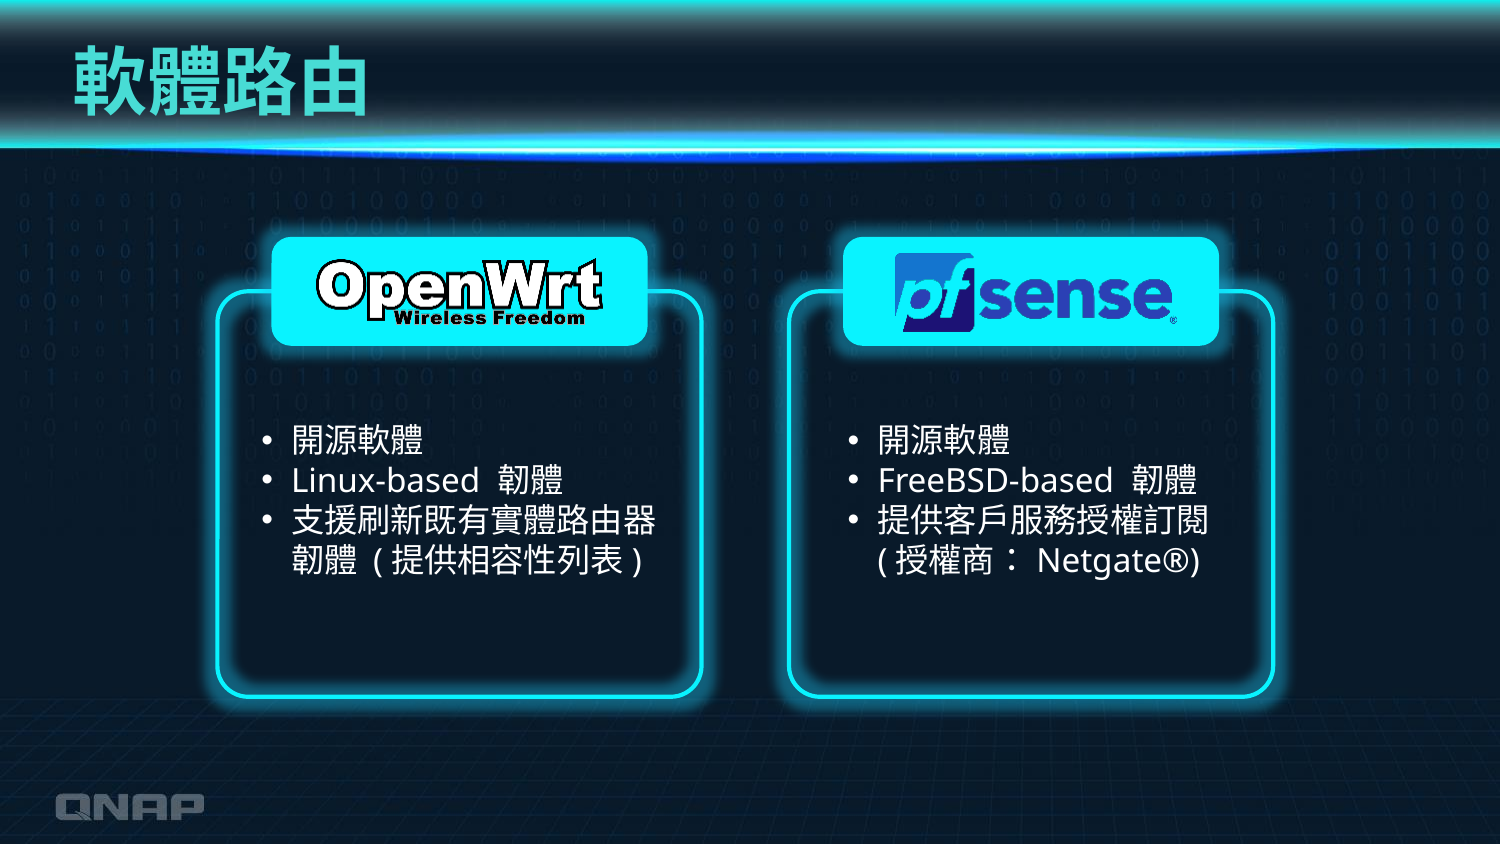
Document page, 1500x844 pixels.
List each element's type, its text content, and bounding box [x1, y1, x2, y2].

text_box [786, 289, 1276, 699]
text_box [843, 236, 1220, 346]
text_box [271, 236, 648, 346]
text_box 開源軟體 Linux-based 韌體 支援刷新既有實體路由器韌體 (提供相容性列表) [246, 412, 685, 587]
picture [0, 0, 1500, 844]
title 軟體路由 [57, 38, 1442, 120]
text_box [215, 289, 704, 699]
text_box 開源軟體 FreeBSD-based 韌體 提供客戶服務授權訂閱 (授權商：Netgate®) [832, 412, 1257, 587]
